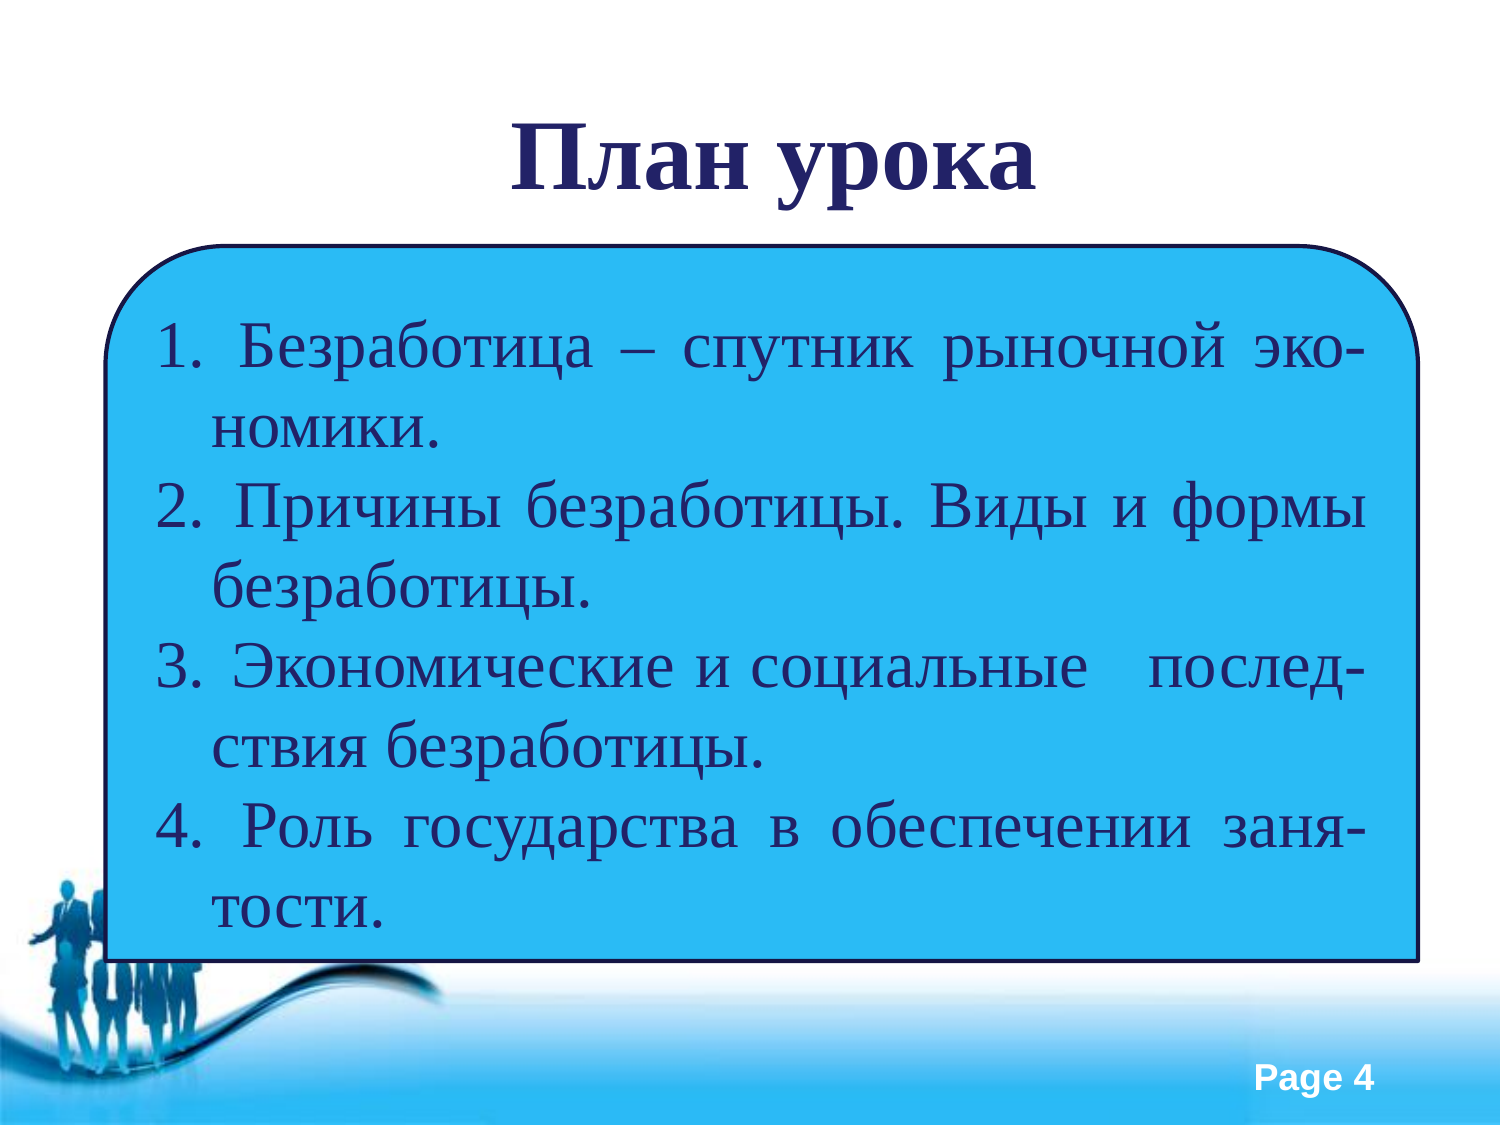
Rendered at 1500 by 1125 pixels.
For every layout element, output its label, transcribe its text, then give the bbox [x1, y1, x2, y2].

text_box Безработица – спутник рыночной эко-номики. Причины безработицы. Виды и формы безработицы. Экономические и социальные послед-ствия безработицы. Роль государства в обеспечении заня-тости. [103, 243, 1421, 964]
picture [0, 0, 1500, 1125]
text_box План урока [495, 82, 1078, 217]
picture [58, 1002, 63, 1011]
